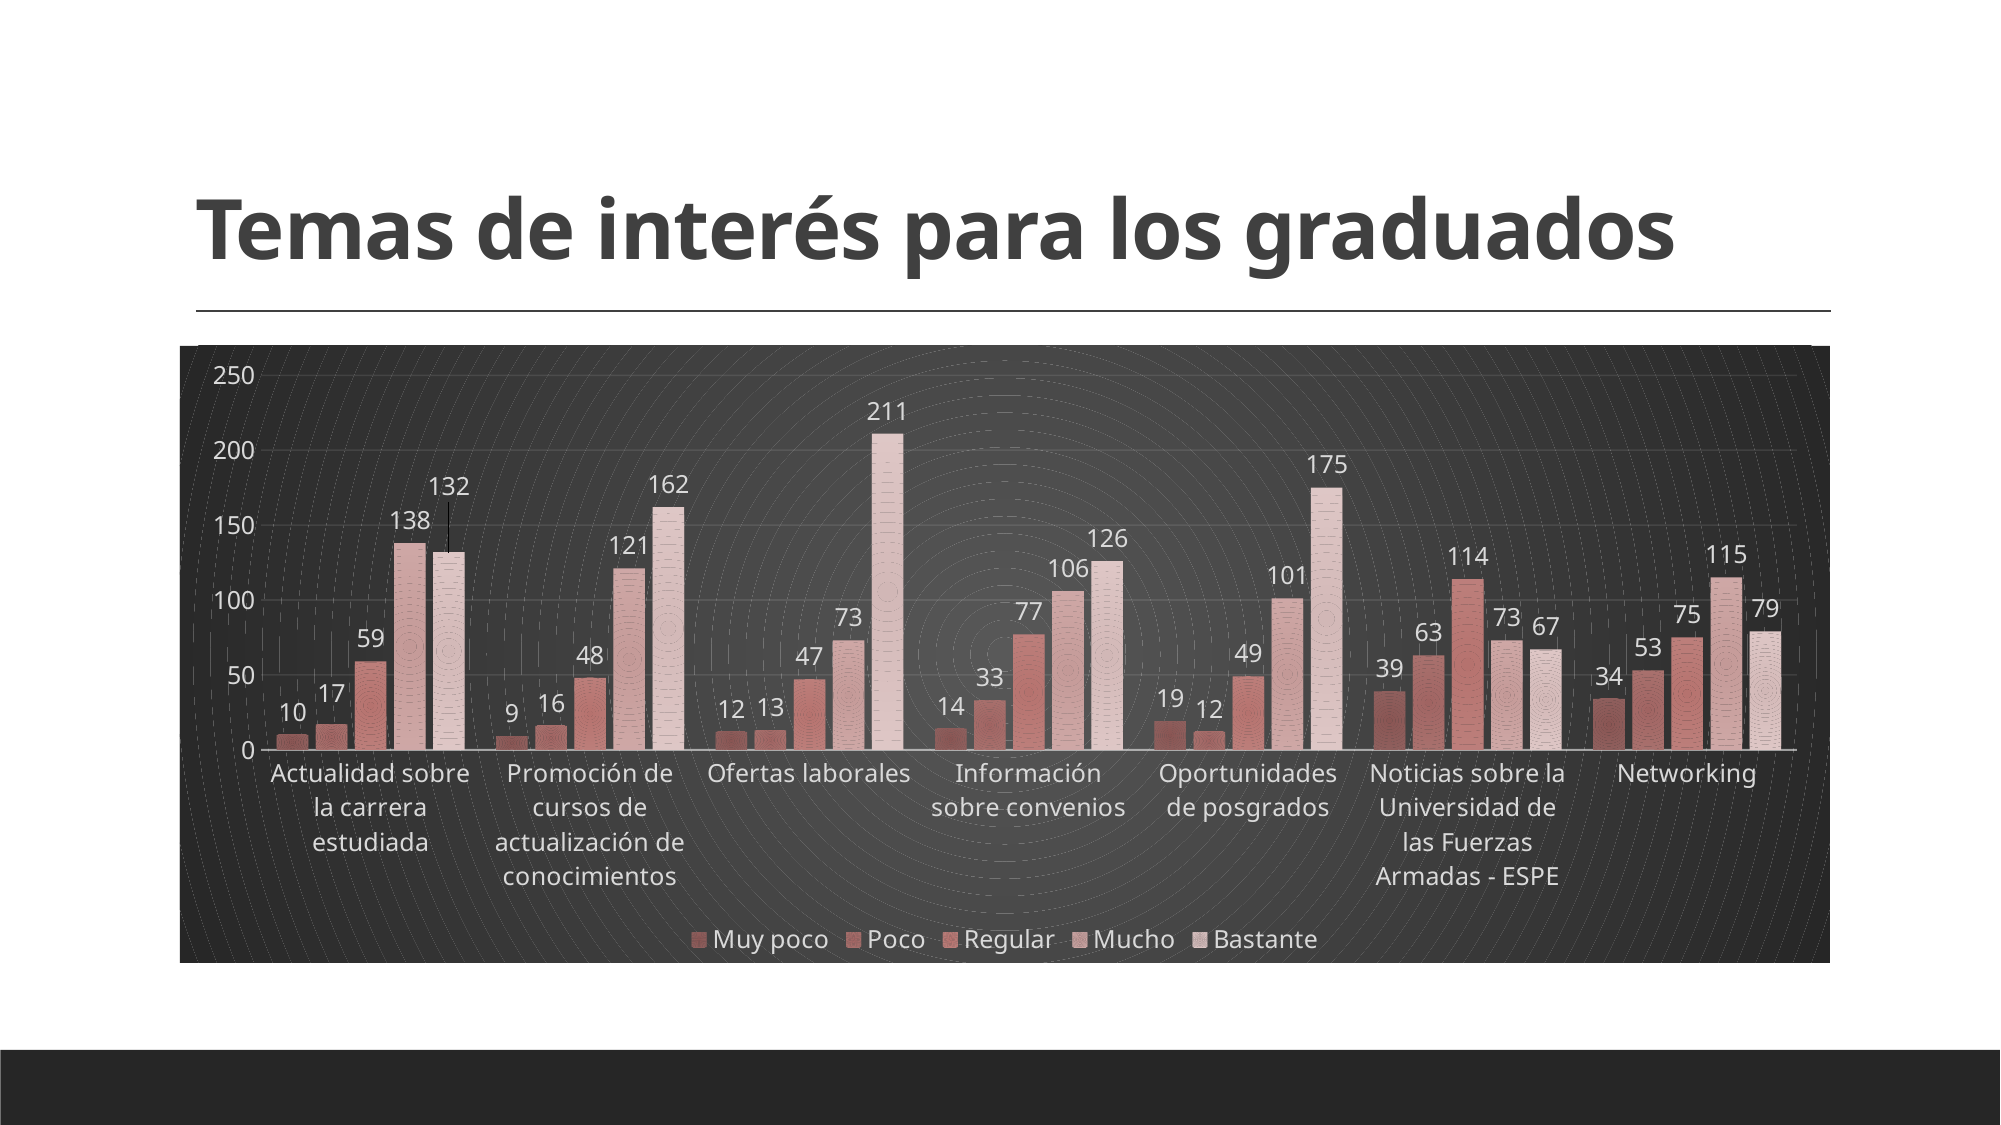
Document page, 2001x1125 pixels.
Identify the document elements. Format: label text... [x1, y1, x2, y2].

chart [179, 345, 1831, 964]
title Temas de interés para los graduados [180, 47, 1830, 285]
